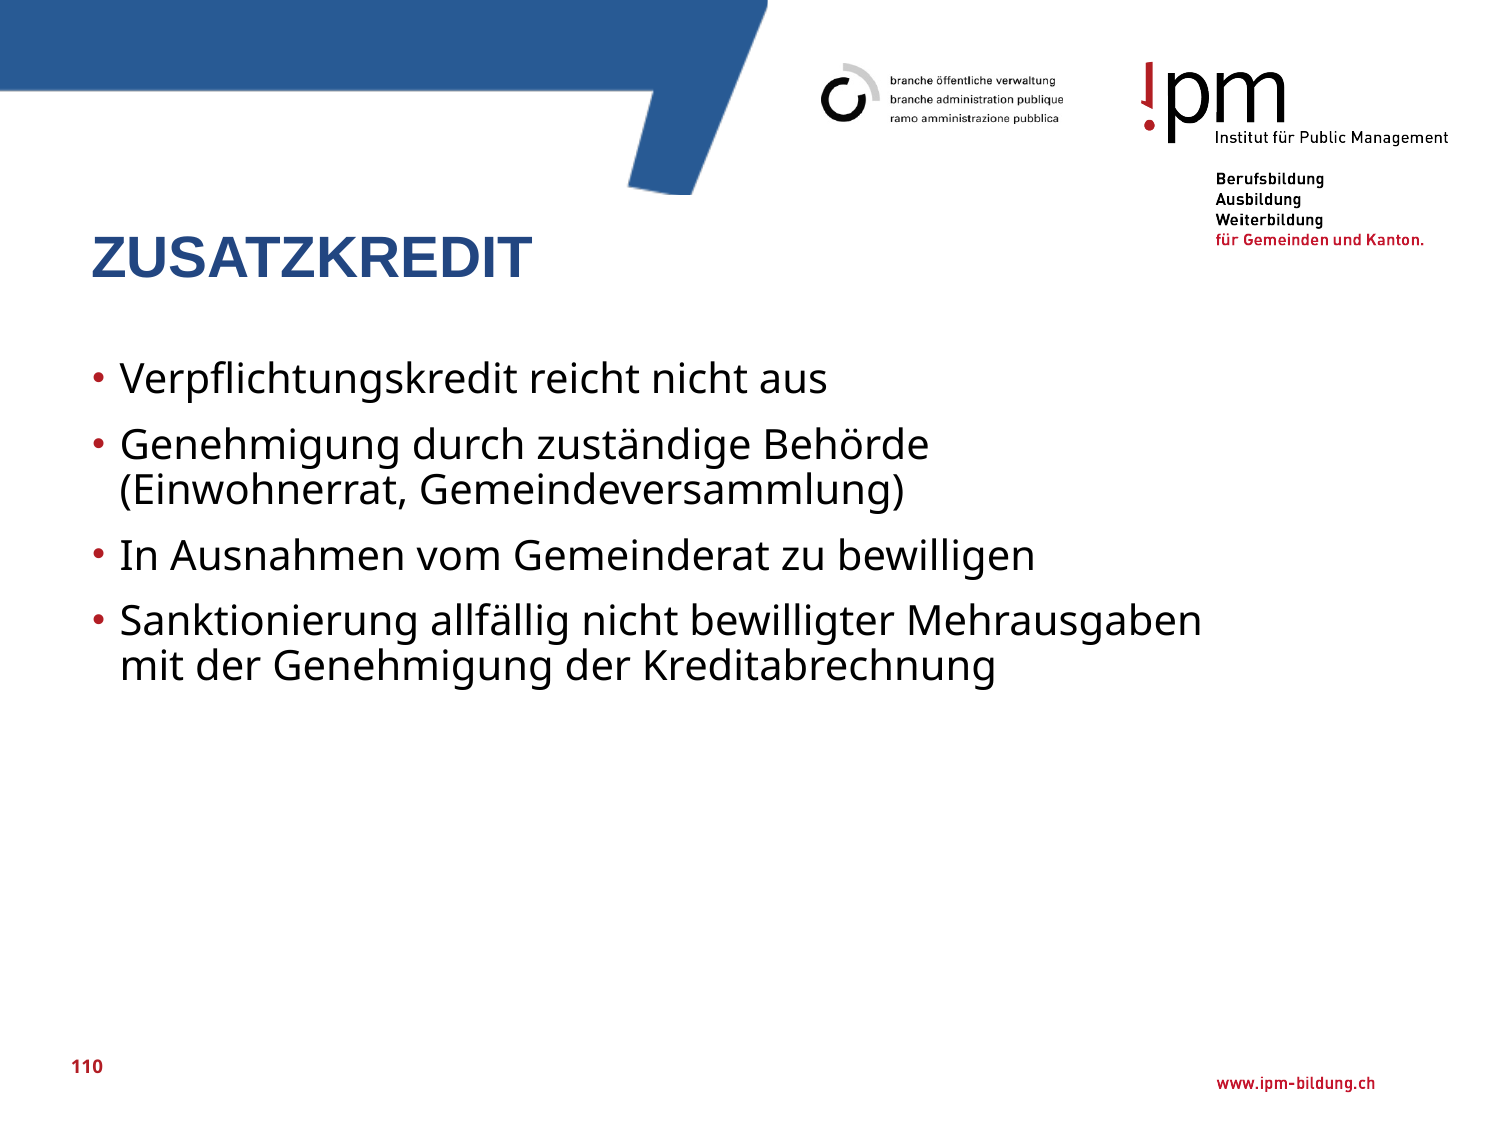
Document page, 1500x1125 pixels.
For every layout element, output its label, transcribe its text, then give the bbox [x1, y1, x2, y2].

list Verpflichtungskredit reicht nicht aus Genehmigung durch zuständige Behörde (Einwohnerrat, Gemeindeversammlung) In Ausnahmen vom Gemeinderat zu bewilligen Sanktionierung allfällig nicht bewilligter Mehrausgaben mit der Genehmigung der Kreditabrechnung [76, 349, 1223, 752]
picture [1136, 57, 1453, 250]
slide_number 110 [70, 1037, 409, 1098]
picture [821, 63, 1063, 124]
picture [1213, 1074, 1376, 1094]
title Zusatzkredit [76, 219, 1427, 327]
